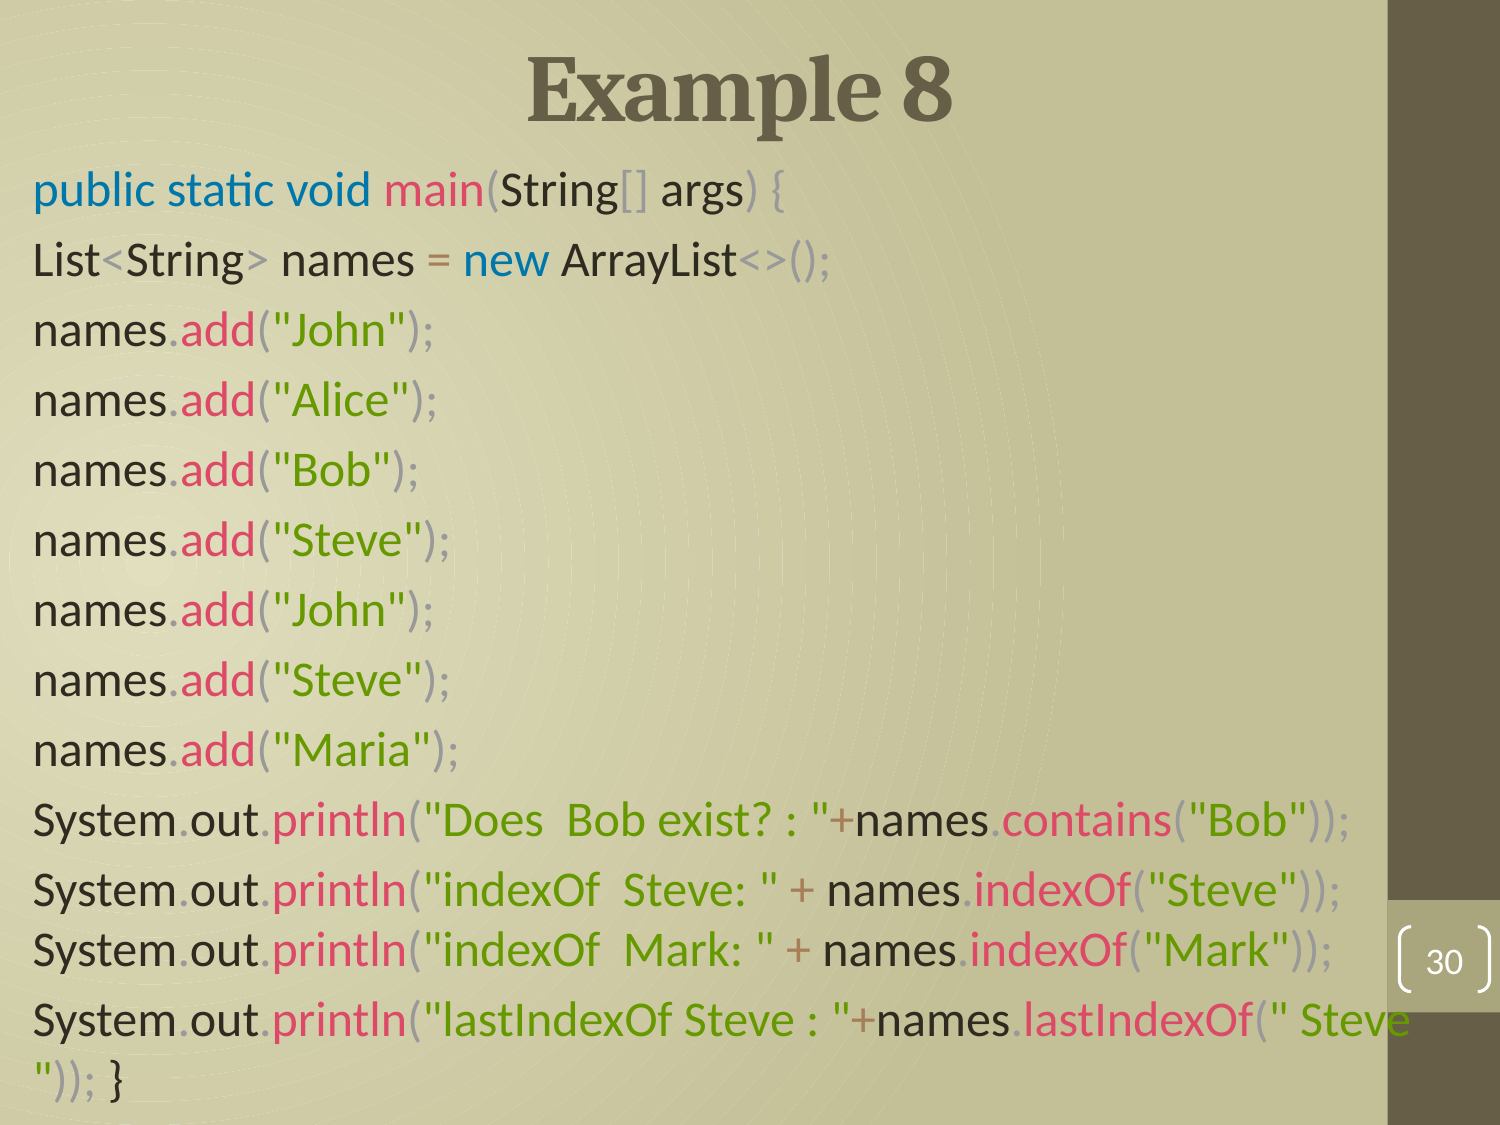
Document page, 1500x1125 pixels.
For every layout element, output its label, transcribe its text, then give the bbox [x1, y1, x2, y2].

list public static void main(String[] args) { List<String> names = new ArrayList<>(); names.add("John"); names.add("Alice"); names.add("Bob"); names.add("Steve"); names.add("John"); names.add("Steve"); names.add("Maria"); System.out.println("Does Bob exist? : "+names.contains("Bob")); System.out.println("indexOf Steve: " + names.indexOf("Steve")); System.out.println("indexOf Mark: " + names.indexOf("Mark")); System.out.println("lastIndexOf Steve : "+names.lastIndexOf(" Steve ")); } [17, 149, 1500, 1125]
title Example 8 [64, 5, 1415, 149]
slide_number 30 [1397, 925, 1492, 994]
